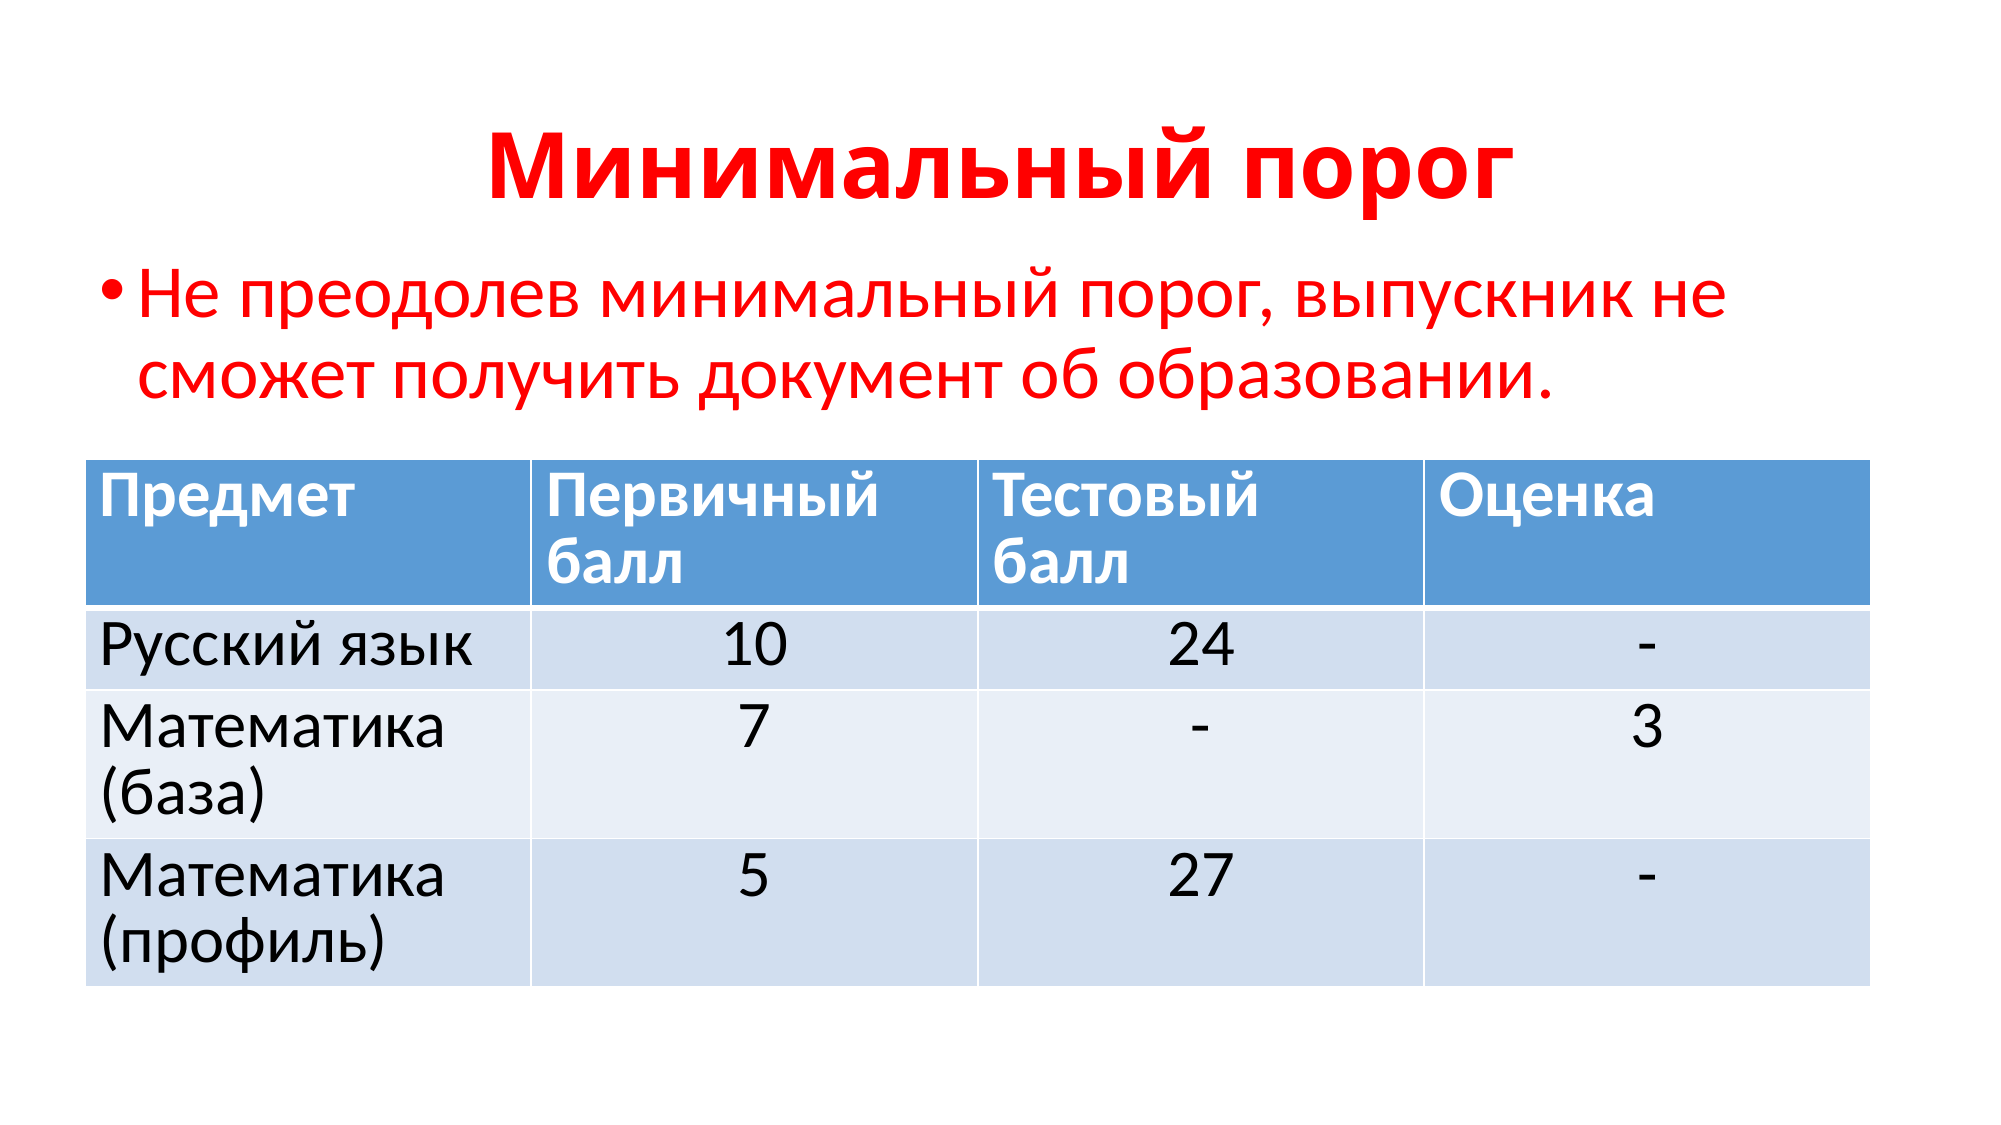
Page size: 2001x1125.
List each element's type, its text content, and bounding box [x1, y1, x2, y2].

table_cell 7 [532, 691, 977, 838]
table_cell - [1425, 839, 1870, 986]
table_header Оценка [1425, 460, 1870, 605]
table_cell 3 [1425, 691, 1870, 838]
table_header Первичный балл [532, 460, 977, 605]
list Не преодолев минимальный порог, выпускник не сможет получить документ об образовании. [84, 245, 1810, 459]
table_cell 10 [532, 611, 977, 689]
table_cell Математика (профиль) [86, 839, 530, 986]
table_cell Математика (база) [86, 691, 530, 838]
table_cell 27 [979, 839, 1423, 986]
table_header Тестовый балл [979, 460, 1423, 605]
table_cell - [979, 691, 1423, 838]
table_cell 24 [979, 611, 1423, 689]
table_cell - [1425, 611, 1870, 689]
table_cell Русский язык [86, 611, 530, 689]
title Минимальный порог [137, 59, 1863, 278]
table_header Предмет [86, 460, 530, 605]
table_cell 5 [532, 839, 977, 986]
